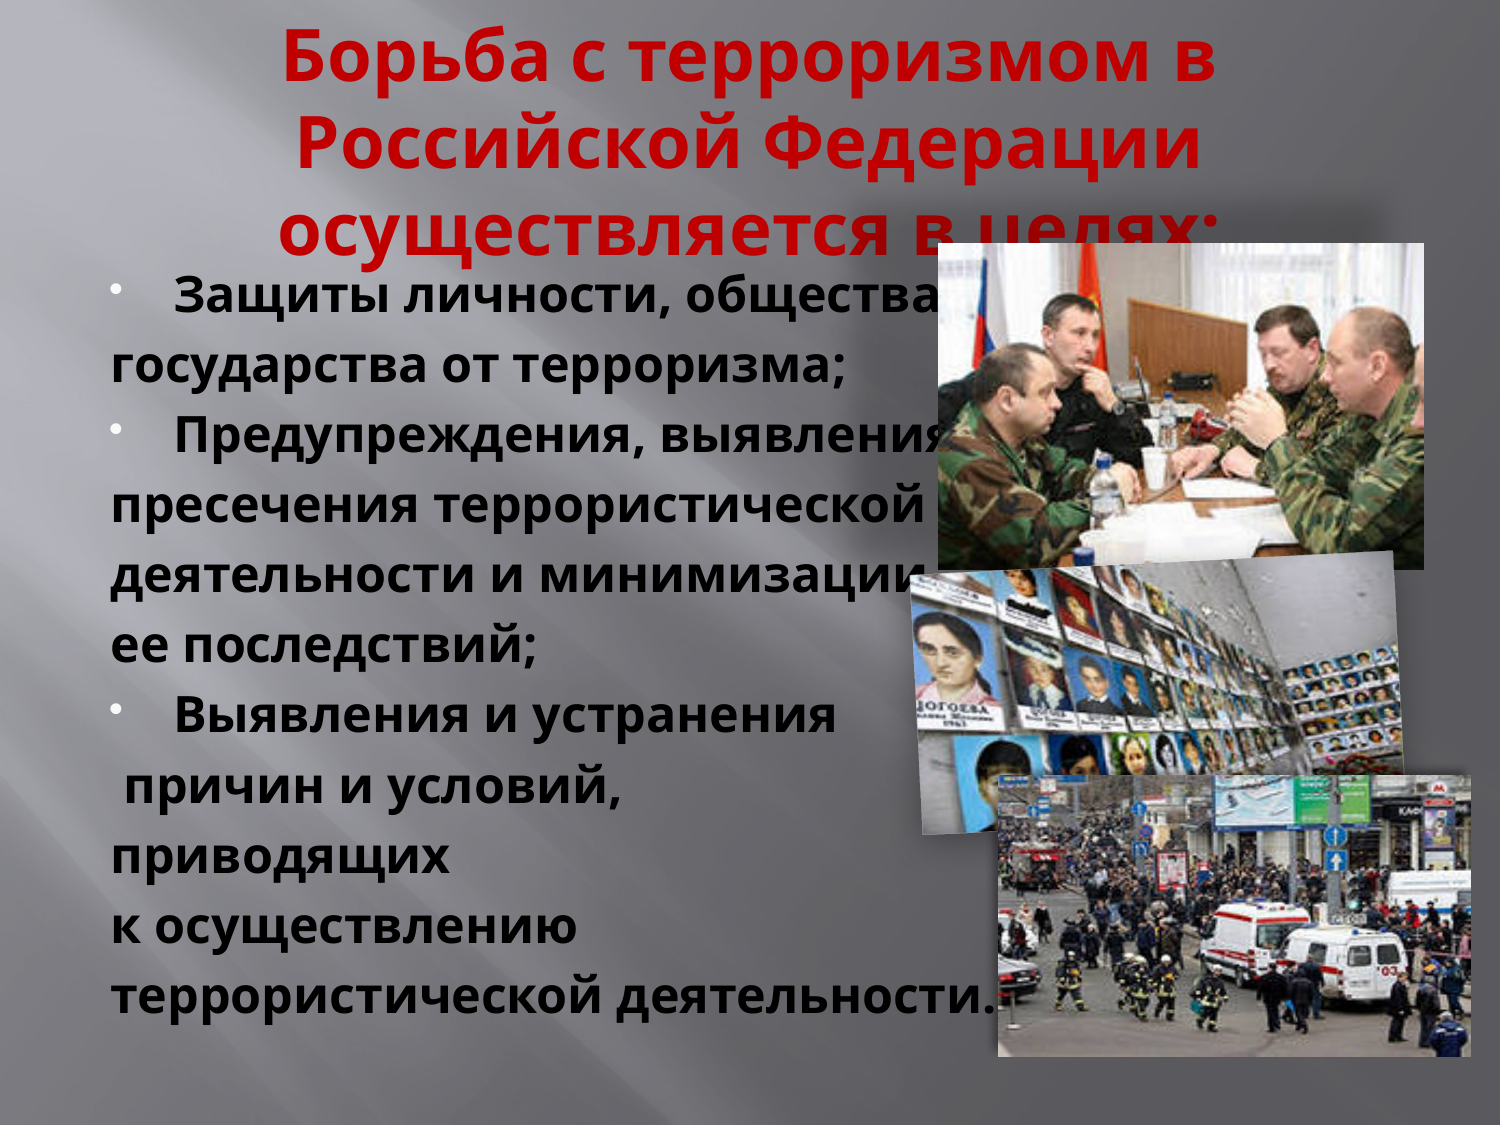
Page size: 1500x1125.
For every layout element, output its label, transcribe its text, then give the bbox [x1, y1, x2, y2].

title Борьба с терроризмом в Российской Федерации осуществляется в целях: [75, 0, 1425, 255]
list Защиты личности, общества и государства от терроризма; Предупреждения, выявления, пресечения террористической деятельности и минимизации ее последствий; Выявления и устранения причин и условий, приводящих к осуществлению террористической деятельности. [75, 255, 987, 1035]
picture [911, 243, 1471, 1057]
